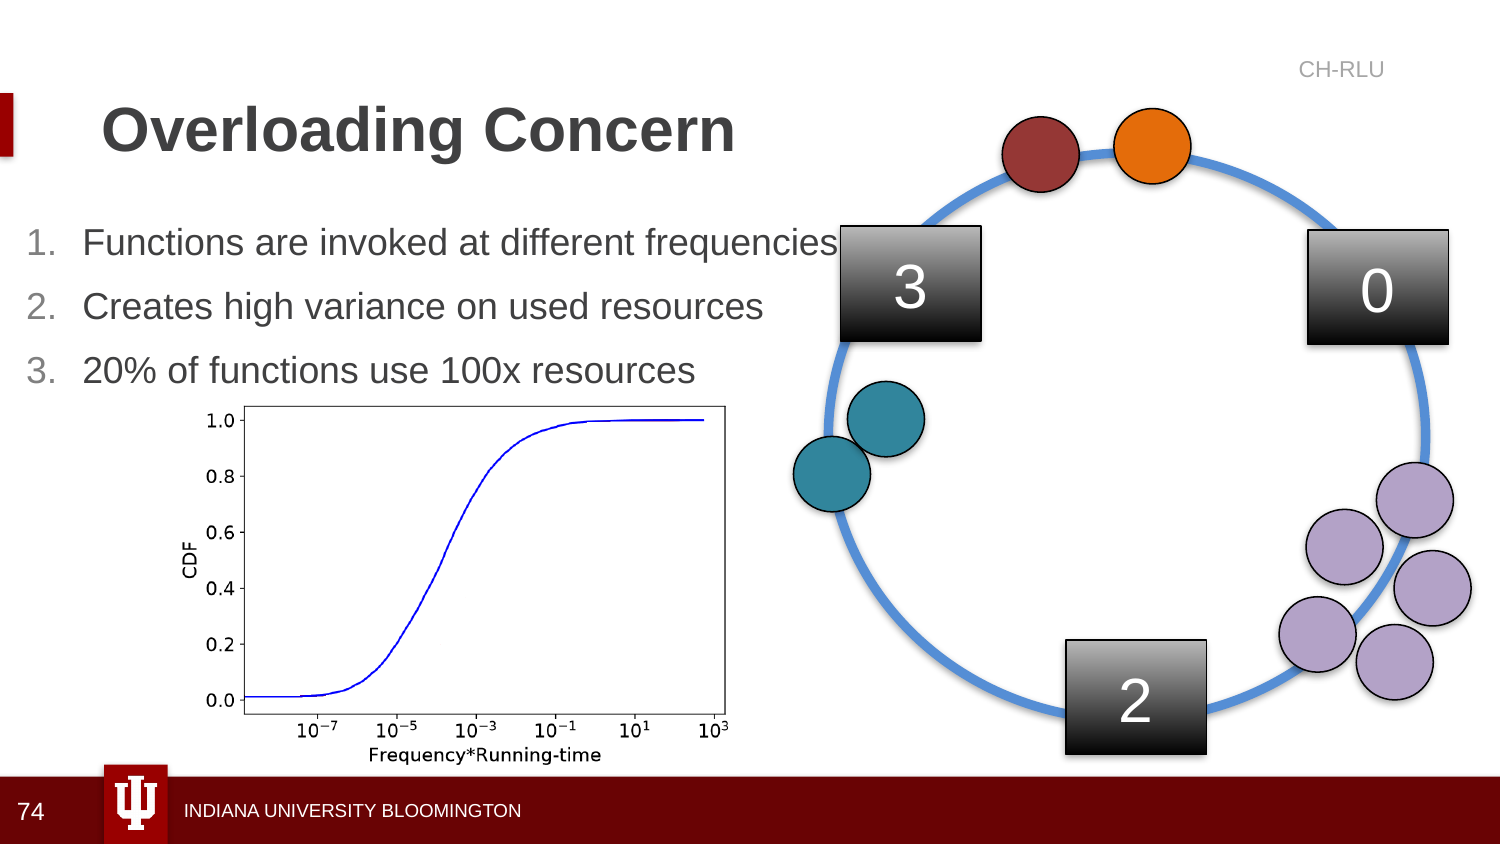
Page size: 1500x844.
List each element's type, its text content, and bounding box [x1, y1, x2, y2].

text_box [1001, 116, 1081, 193]
text_box 3 [840, 225, 982, 342]
picture [174, 395, 740, 774]
text_box [1375, 461, 1455, 539]
text_box [1113, 107, 1192, 185]
text_box [846, 380, 926, 458]
slide_number 74 [1, 787, 89, 833]
text_box [1355, 623, 1435, 701]
text_box [1393, 549, 1472, 627]
text_box 0 [1307, 229, 1449, 345]
title Overloading Concern [86, 69, 1400, 184]
text_box [1305, 508, 1384, 586]
list Functions are invoked at different frequencies Creates high variance on used resources 20% of functions use 100x resources [10, 210, 871, 488]
text_box [1278, 595, 1357, 673]
text_box [792, 435, 872, 513]
list CH-RLU [792, 46, 1400, 89]
text_box 2 [1065, 639, 1207, 755]
text_box [827, 152, 1427, 714]
